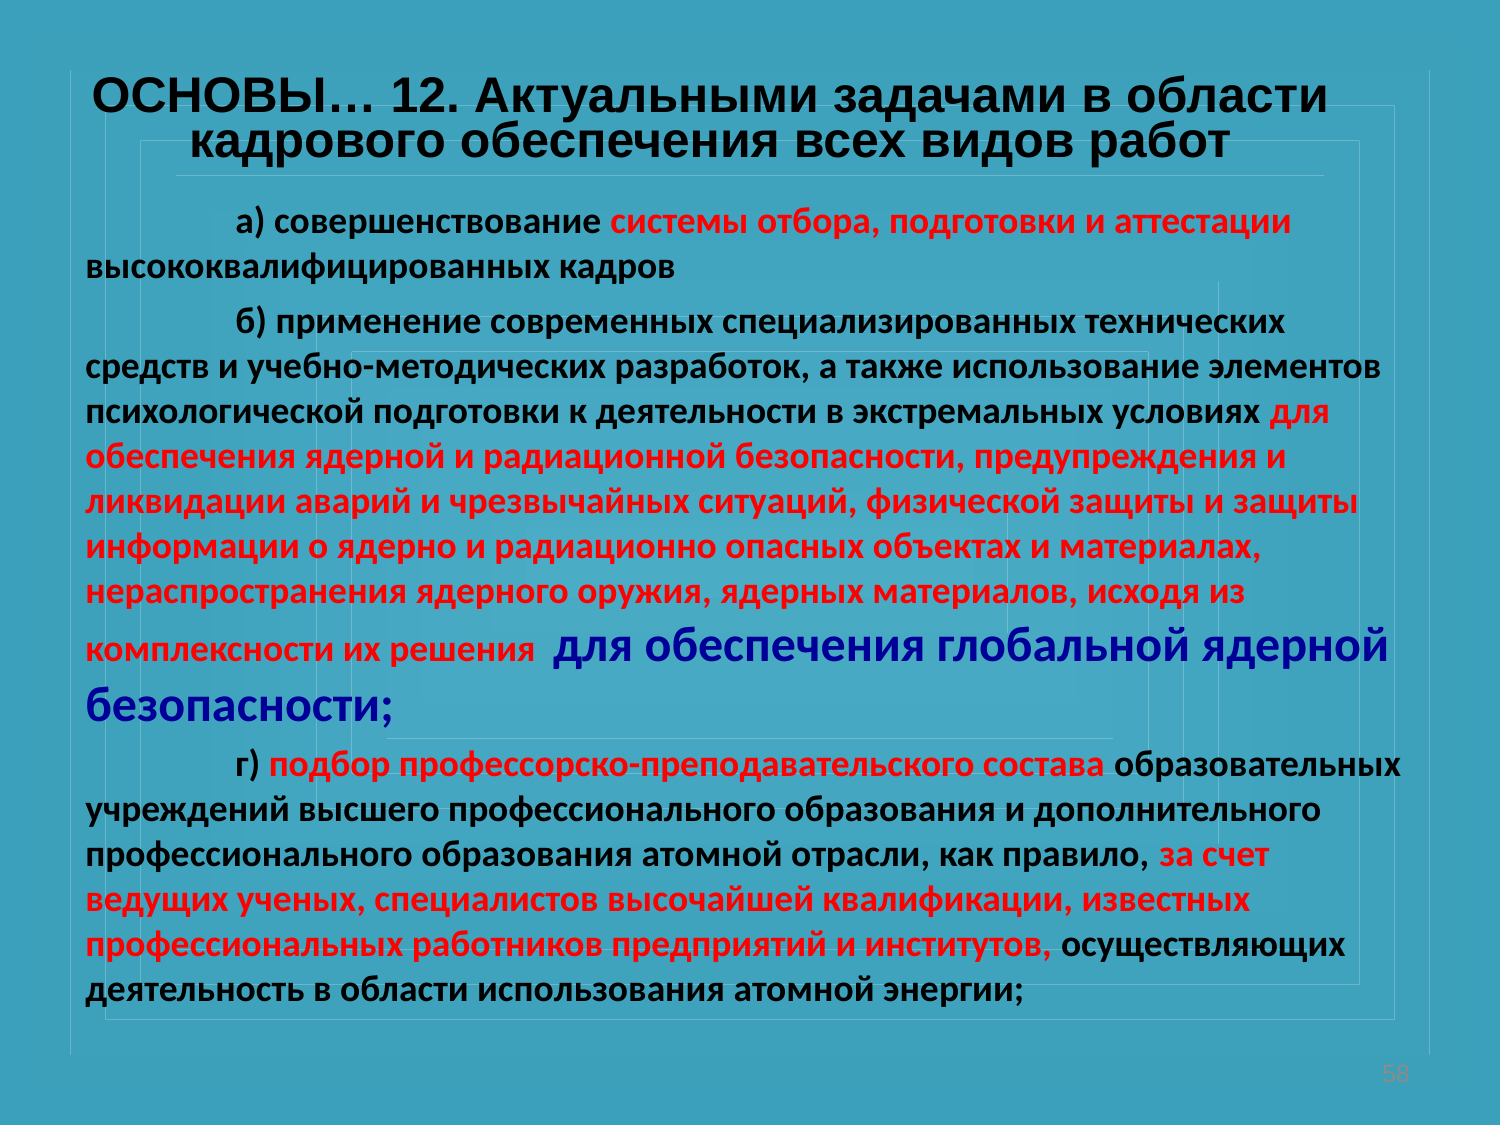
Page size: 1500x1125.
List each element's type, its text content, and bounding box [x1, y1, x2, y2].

list а) совершенствование системы отбора, подготовки и аттестации высококвалифицированных кадров б) применение современных специализированных технических средств и учебно-методических разработок, а также использование элементов психологической подготовки к деятельности в экстремальных условиях для обеспечения ядерной и радиационной безопасности, предупреждения и ликвидации аварий и чрезвычайных ситуаций, физической защиты и защиты информации о ядерно и радиационно опасных объектах и материалах, нераспространения ядерного оружия, ядерных материалов, исходя из комплексности их решения для обеспечения глобальной ядерной безопасности; г) подбор профессорско-преподавательского состава образовательных учреждений высшего профессионального образования и дополнительного профессионального образования атомной отрасли, как правило, за счет ведущих ученых, специалистов высочайшей квалификации, известных профессиональных работников предприятий и институтов, осуществляющих деятельность в области использования атомной энергии; [70, 188, 1430, 1068]
title ОСНОВЫ… 12. Актуальными задачами в области кадрового обеспечения всех видов работ [52, 30, 1369, 213]
slide_number 58 [1074, 1042, 1425, 1103]
